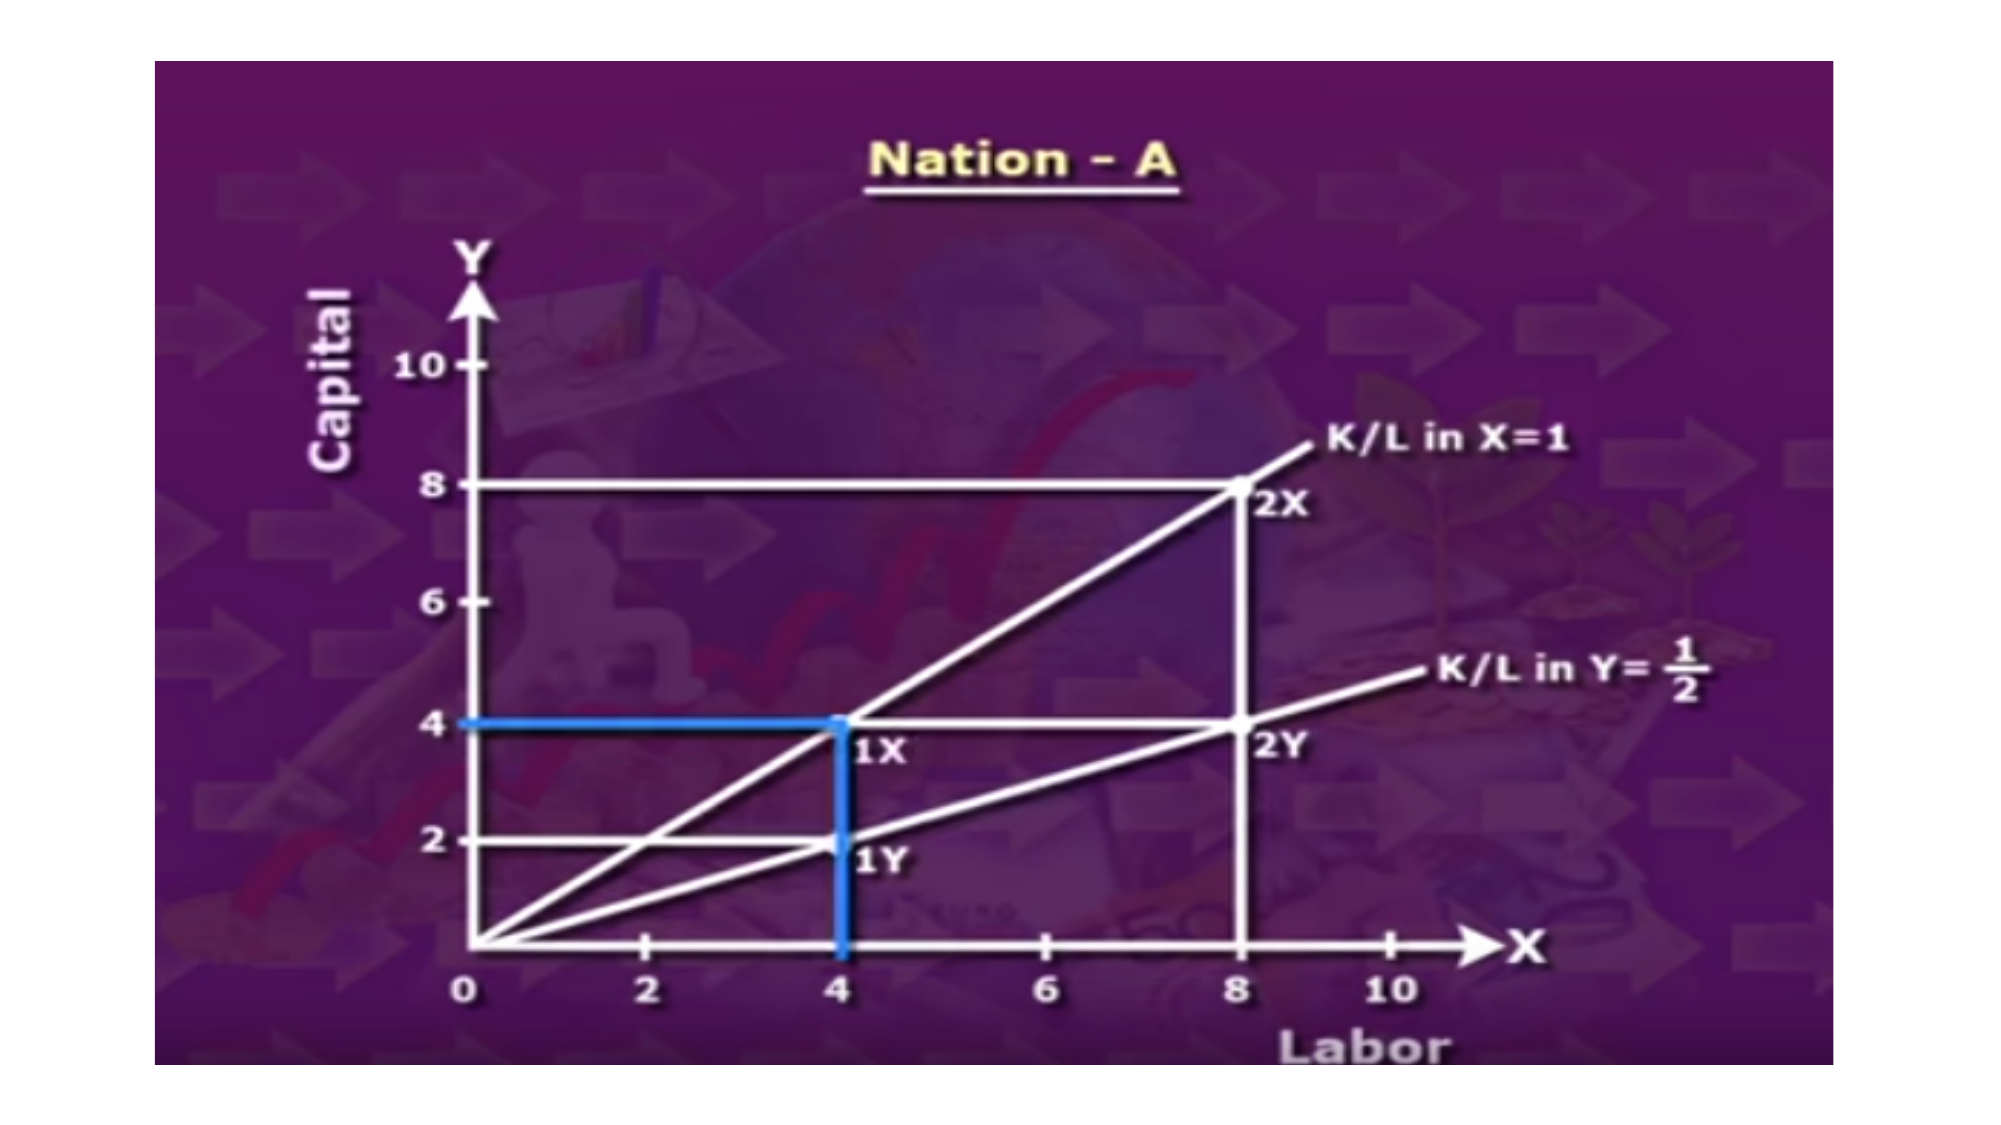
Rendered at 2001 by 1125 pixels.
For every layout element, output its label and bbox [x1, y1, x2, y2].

picture [154, 61, 1834, 1065]
